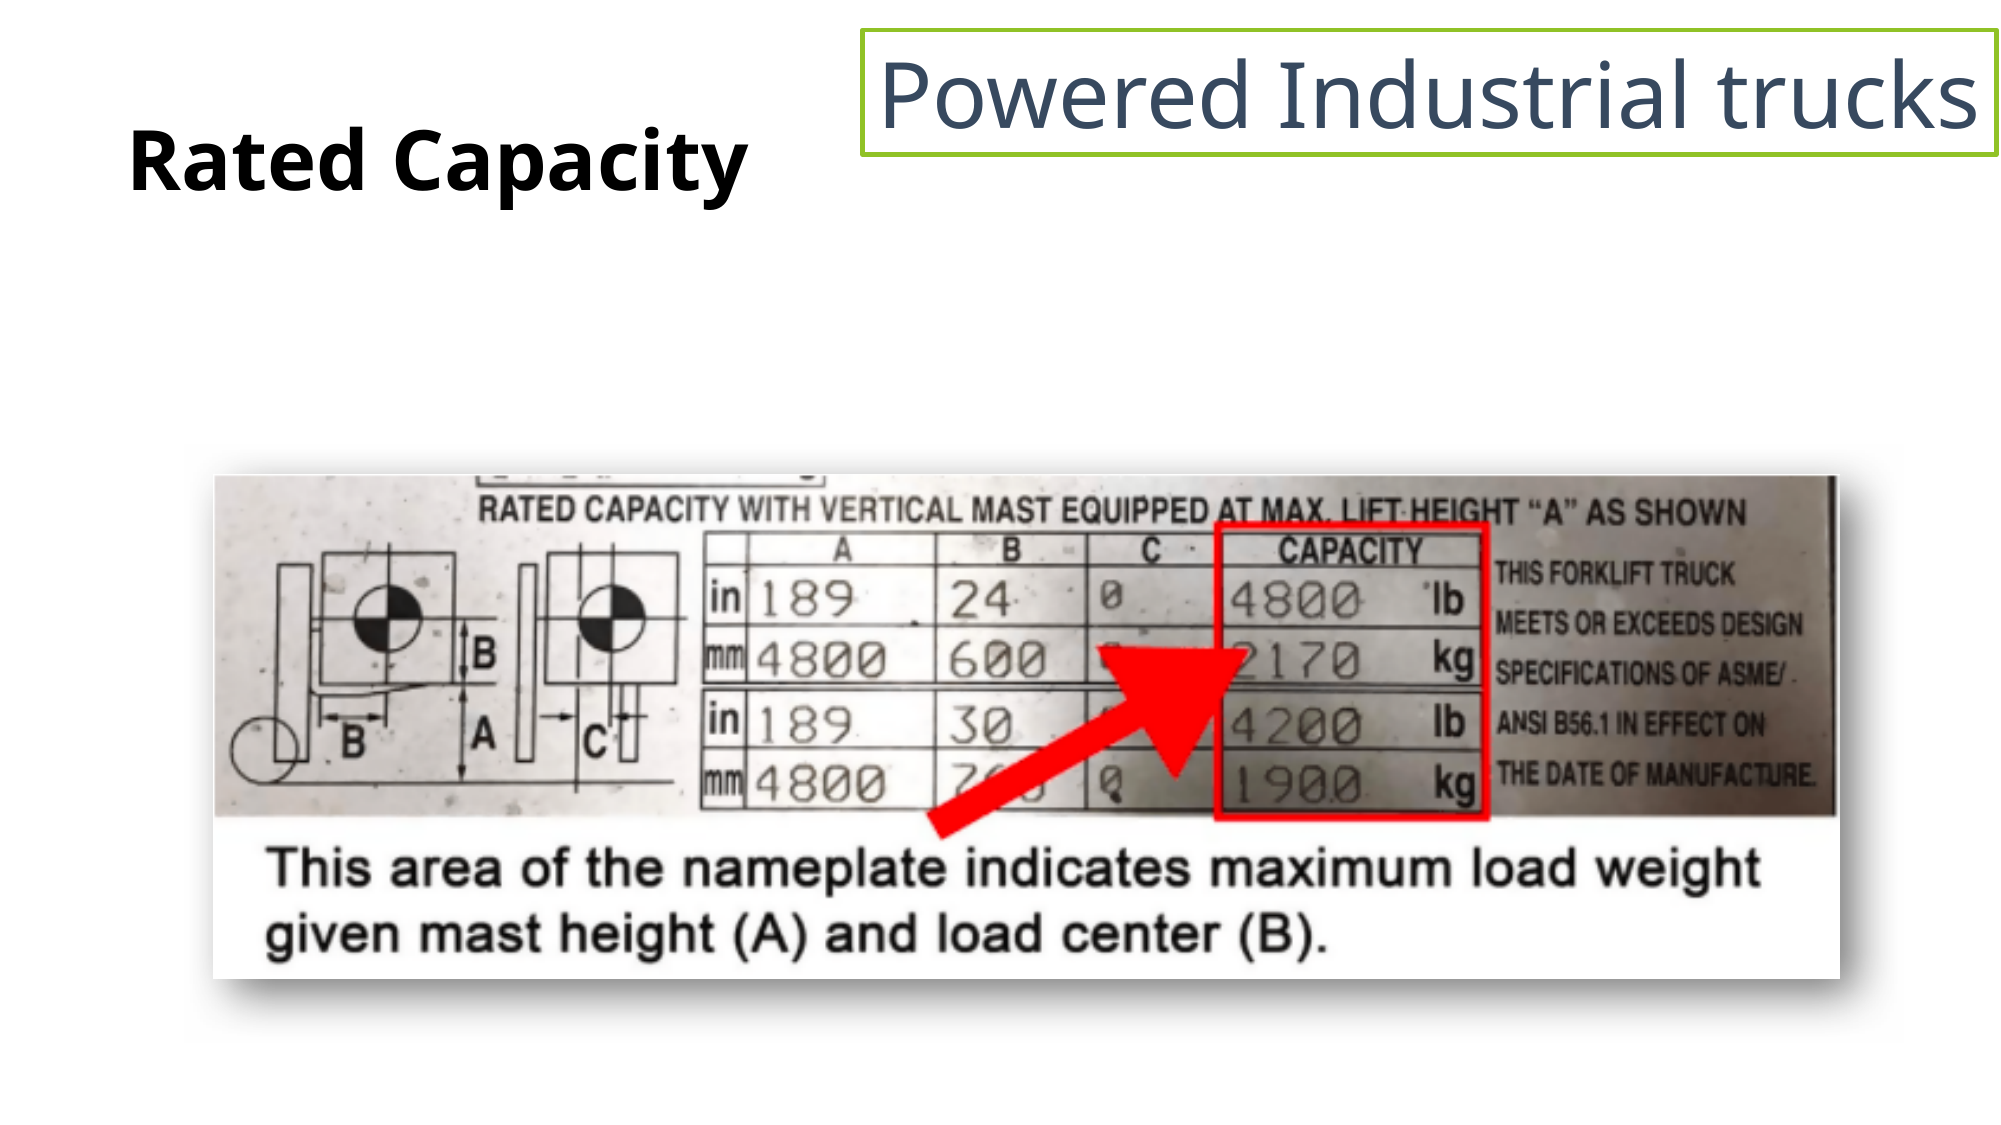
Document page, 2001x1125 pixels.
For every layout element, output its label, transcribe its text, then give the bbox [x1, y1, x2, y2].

text_box Powered Industrial trucks [862, 29, 1997, 155]
picture [213, 473, 1840, 979]
title Rated Capacity [111, 99, 1522, 303]
